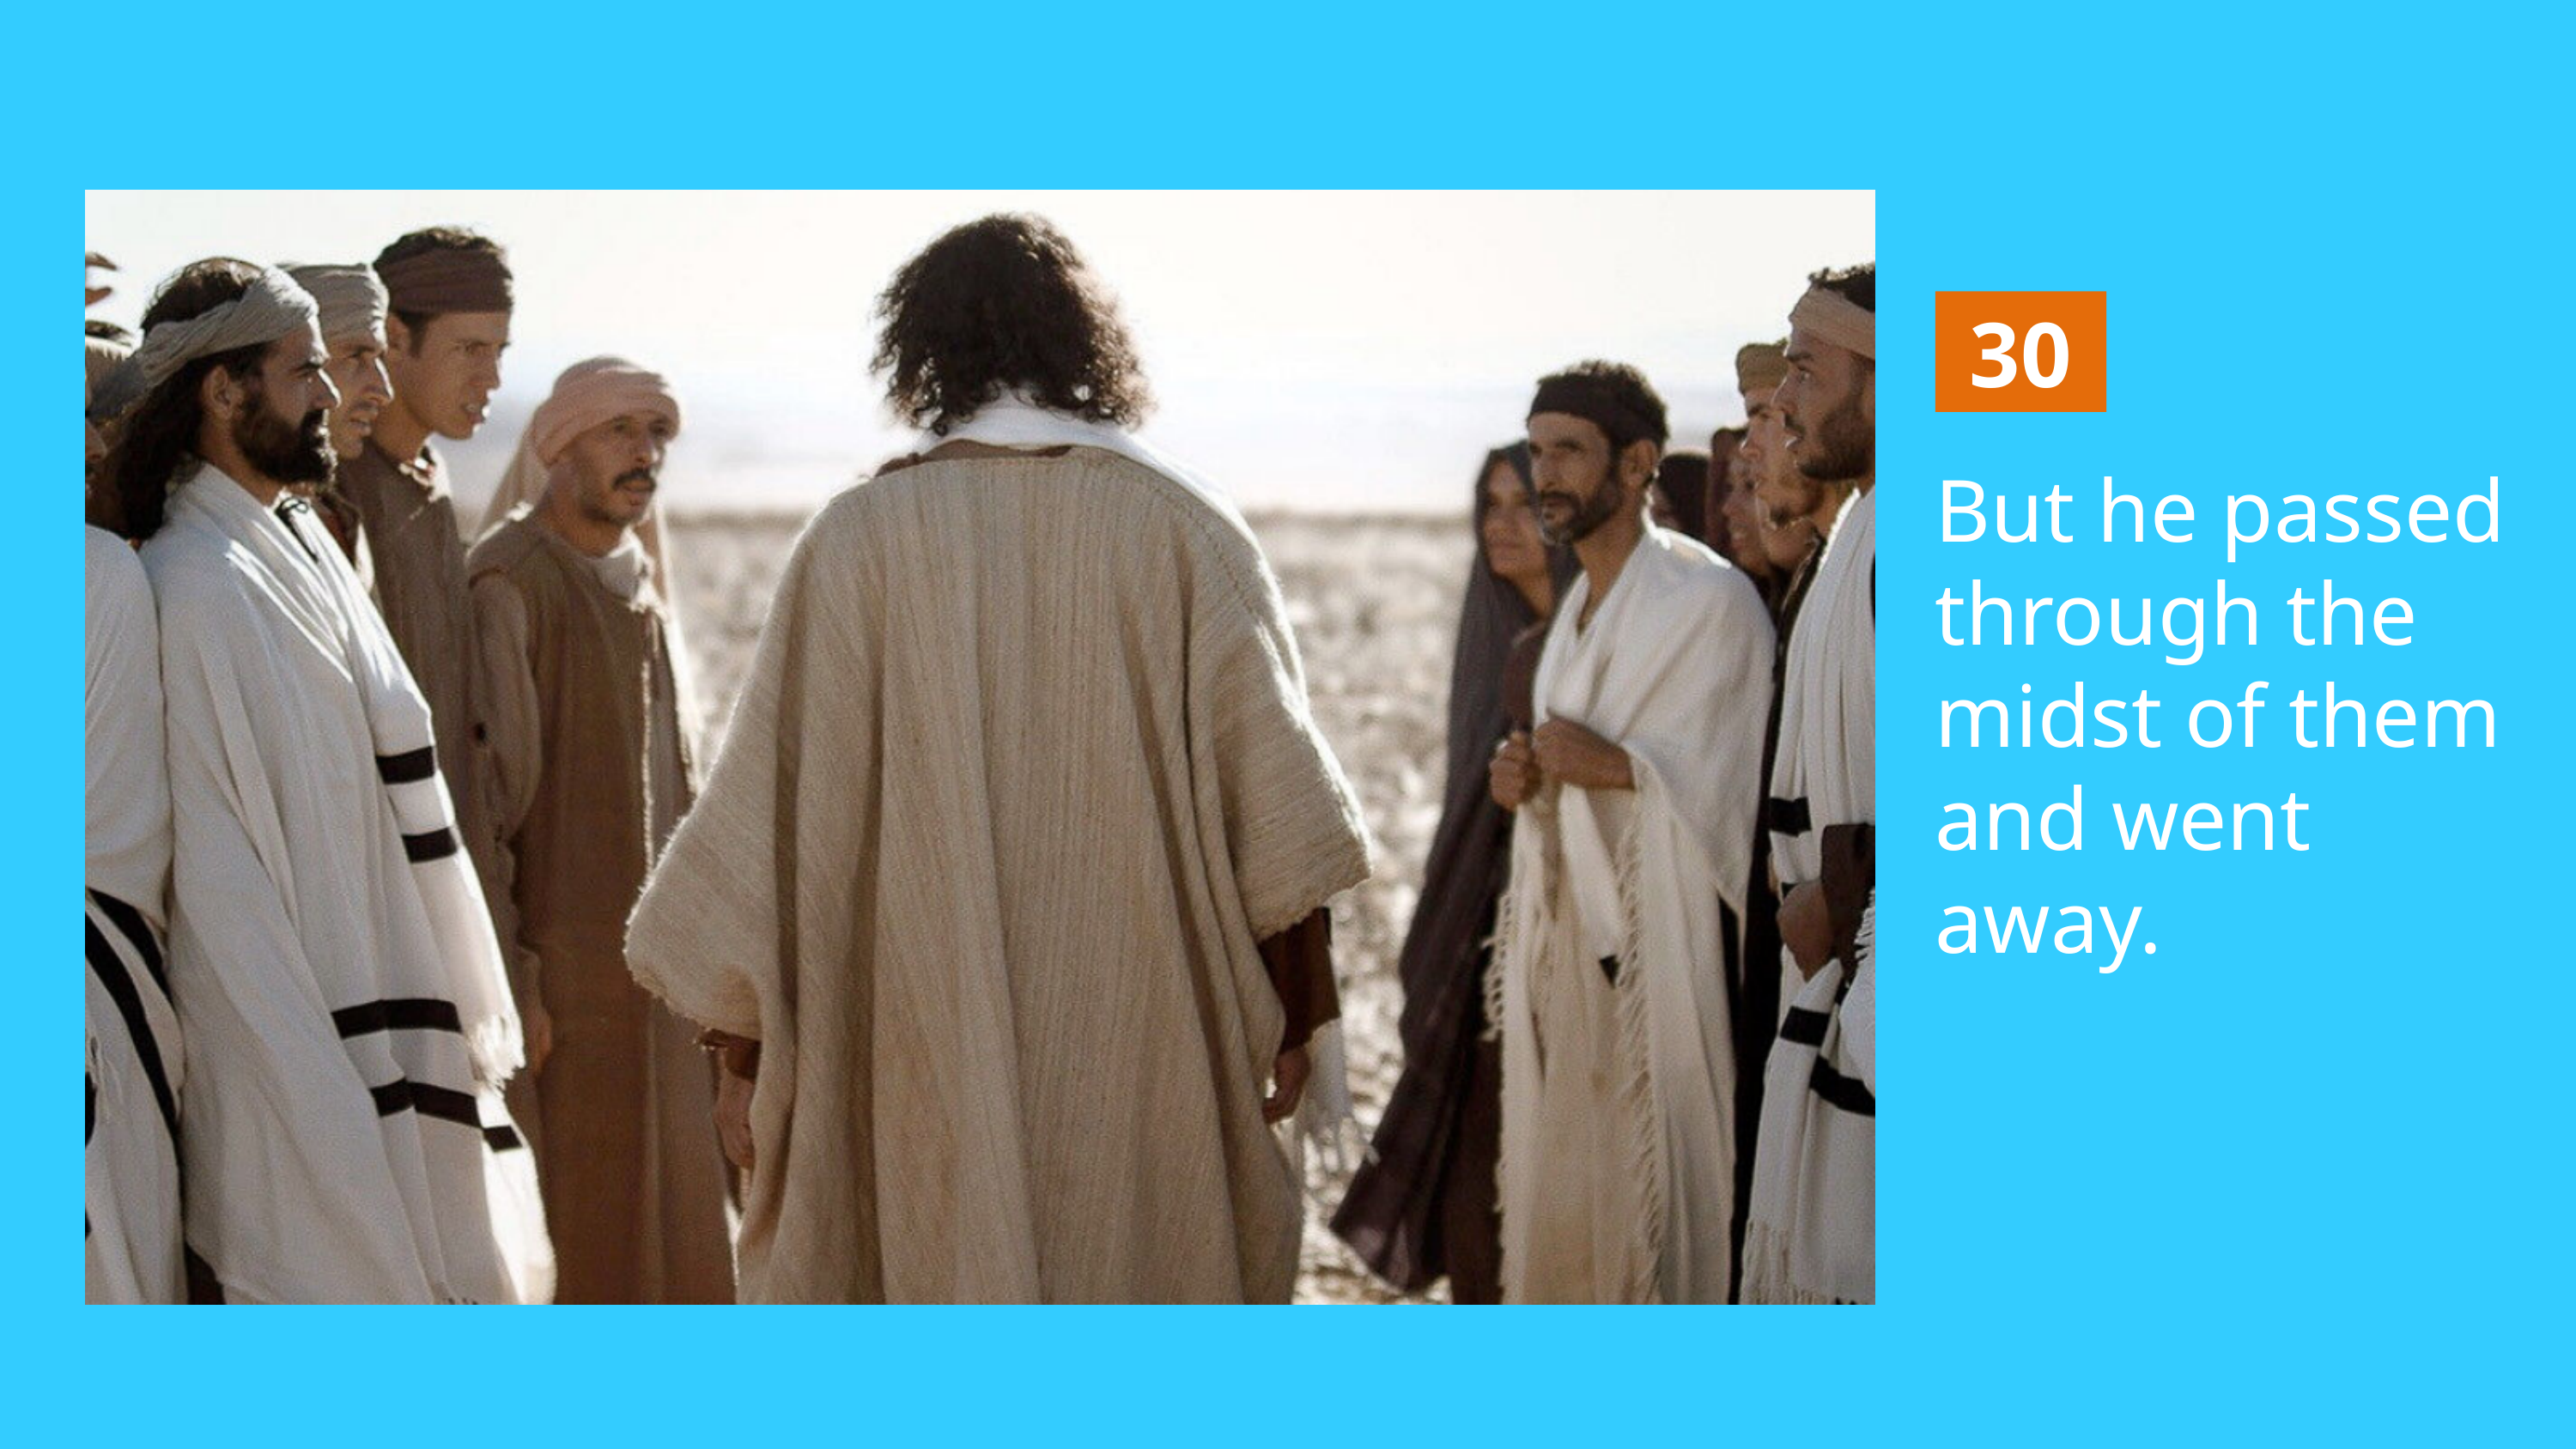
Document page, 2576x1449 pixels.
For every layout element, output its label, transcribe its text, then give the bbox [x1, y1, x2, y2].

text_box 30 [1935, 291, 2107, 412]
text_box But he passed through the midst of them and went away. [1935, 456, 2525, 971]
picture [84, 190, 1875, 1305]
